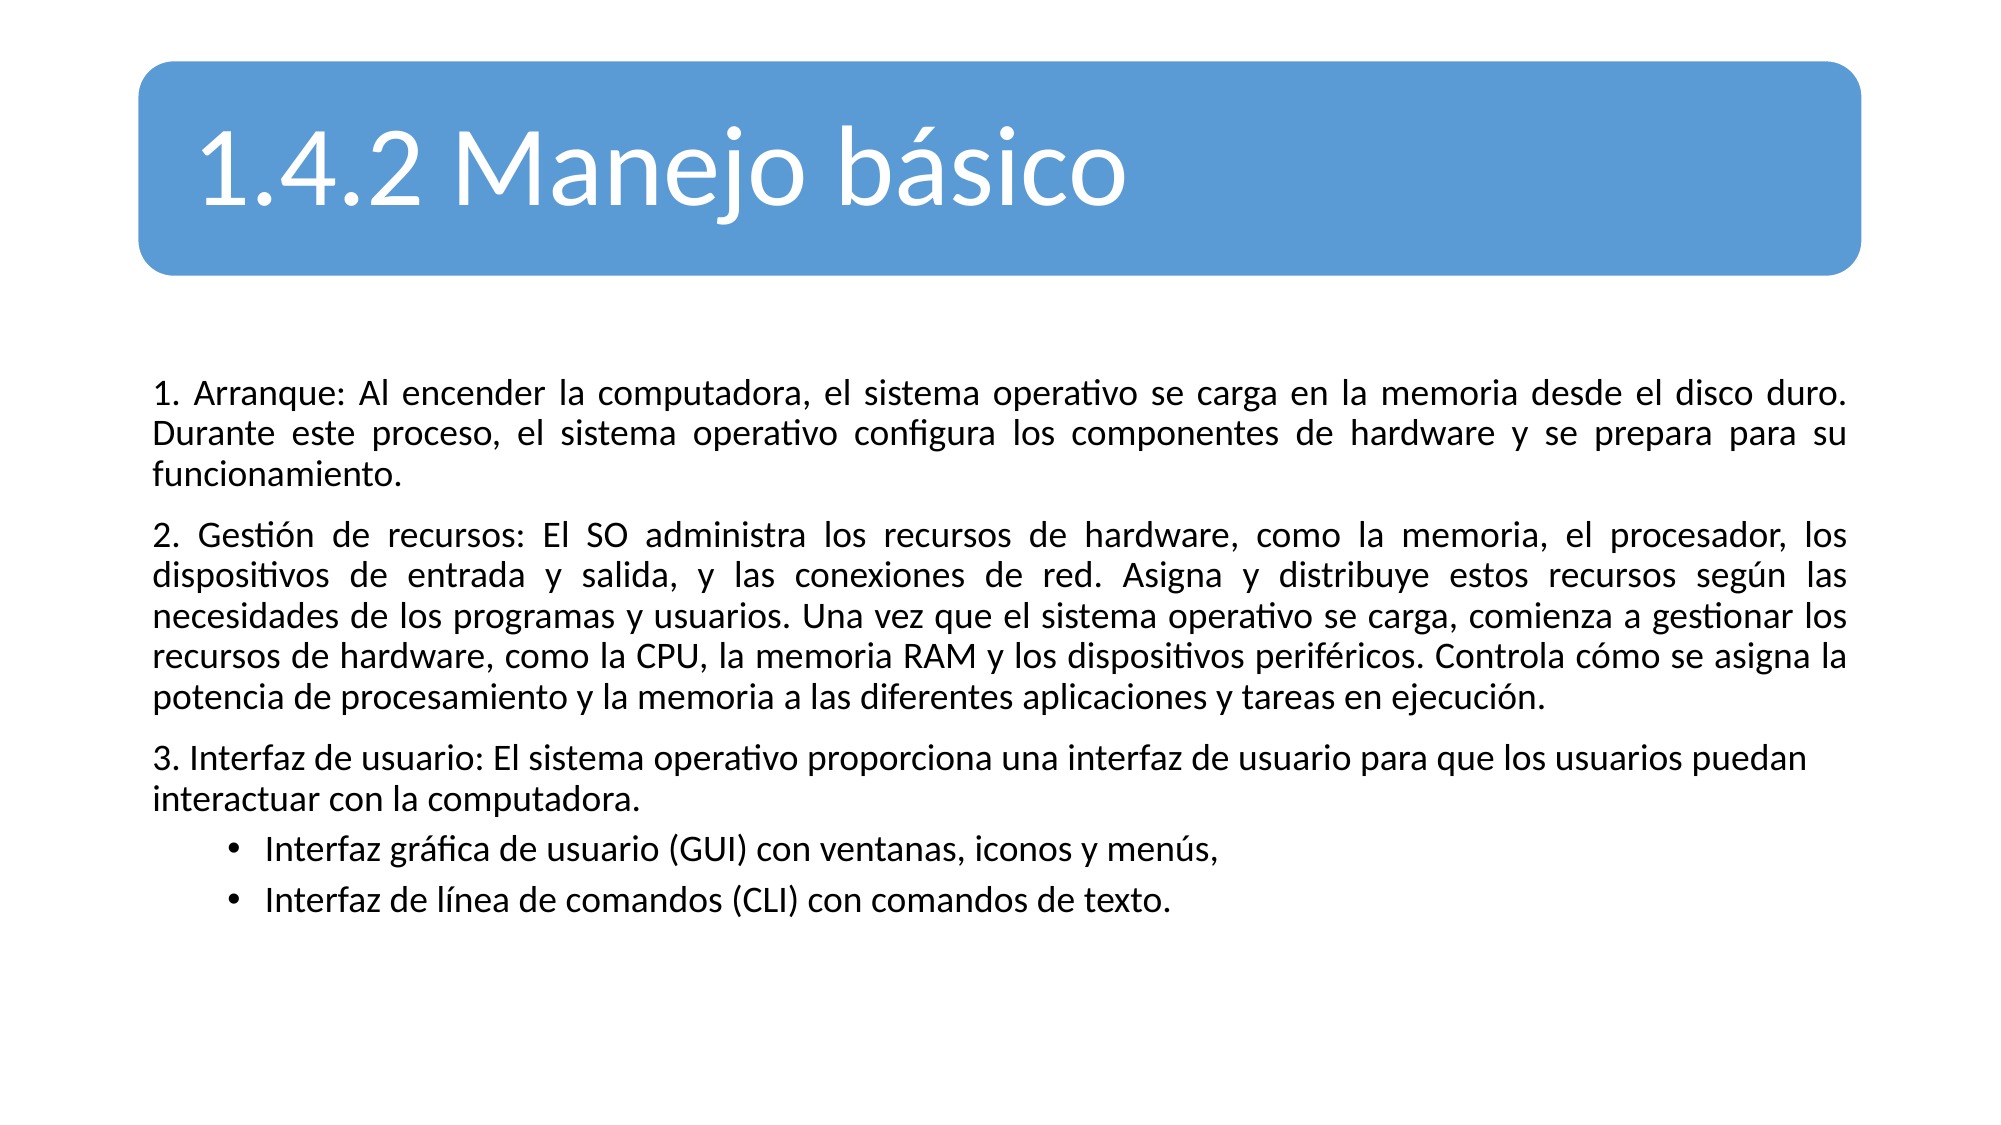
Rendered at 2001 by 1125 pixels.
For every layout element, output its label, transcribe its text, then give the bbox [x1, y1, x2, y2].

list 1. Arranque: Al encender la computadora, el sistema operativo se carga en la memoria desde el disco duro. Durante este proceso, el sistema operativo configura los componentes de hardware y se prepara para su funcionamiento. 2. Gestión de recursos: El SO administra los recursos de hardware, como la memoria, el procesador, los dispositivos de entrada y salida, y las conexiones de red. Asigna y distribuye estos recursos según las necesidades de los programas y usuarios. Una vez que el sistema operativo se carga, comienza a gestionar los recursos de hardware, como la CPU, la memoria RAM y los dispositivos periféricos. Controla cómo se asigna la potencia de procesamiento y la memoria a las diferentes aplicaciones y tareas en ejecución. 3. Interfaz de usuario: El sistema operativo proporciona una interfaz de usuario para que los usuarios puedan interactuar con la computadora. Interfaz gráfica de usuario (GUI) con ventanas, iconos y menús, Interfaz de línea de comandos (CLI) con comandos de texto. [137, 299, 1863, 1014]
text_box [137, 59, 1863, 278]
